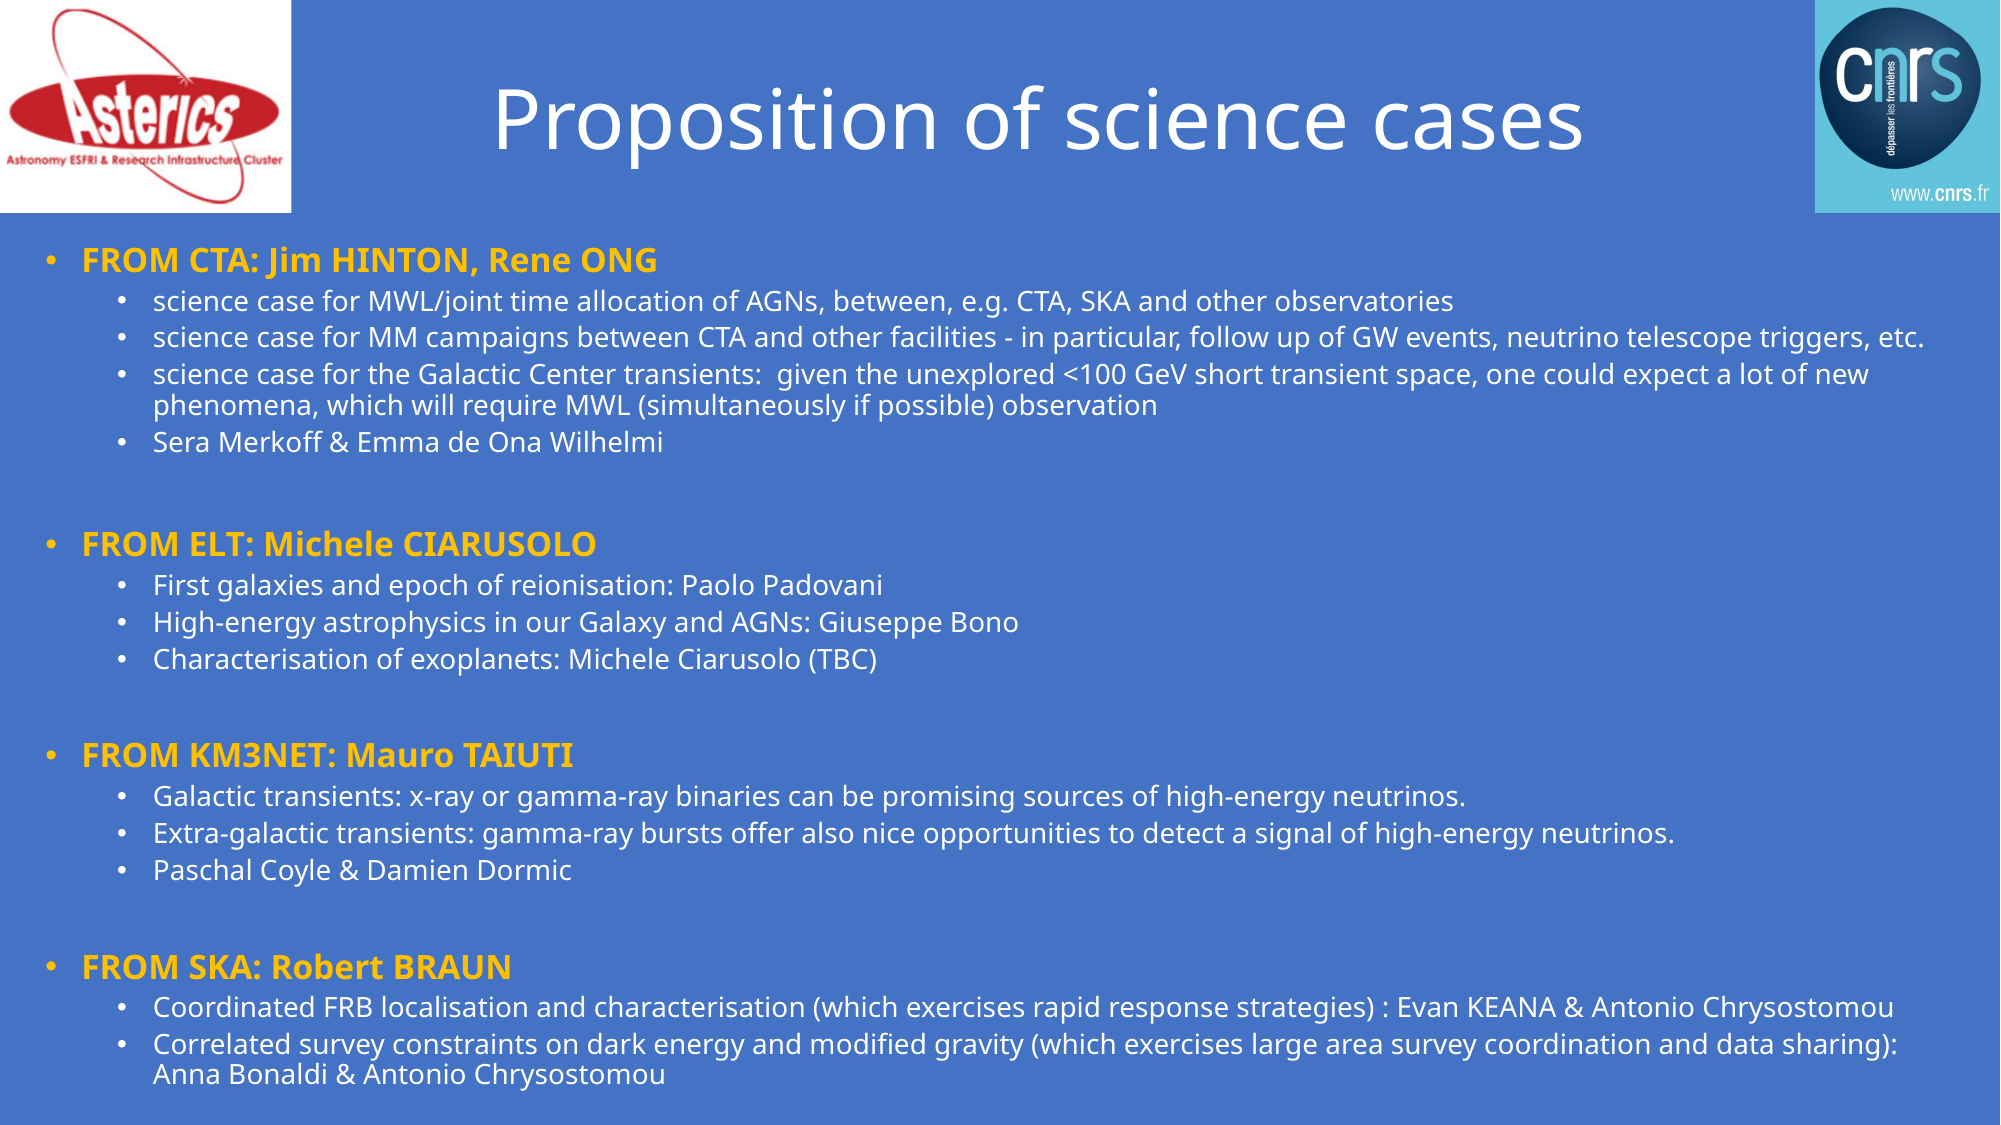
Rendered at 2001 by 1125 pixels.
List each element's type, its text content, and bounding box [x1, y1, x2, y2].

picture [0, 0, 292, 213]
list FROM CTA: Jim HINTON, Rene ONG science case for MWL/joint time allocation of AGNs, between, e.g. CTA, SKA and other observatories science case for MM campaigns between CTA and other facilities - in particular, follow up of GW events, neutrino telescope triggers, etc. science case for the Galactic Center transients: given the unexplored <100 GeV short transient space, one could expect a lot of new phenomena, which will require MWL (simultaneously if possible) observation Sera Merkoff & Emma de Ona Wilhelmi FROM ELT: Michele CIARUSOLO First galaxies and epoch of reionisation: Paolo Padovani High-energy astrophysics in our Galaxy and AGNs: Giuseppe Bono Characterisation of exoplanets: Michele Ciarusolo (TBC) FROM KM3NET: Mauro TAIUTI Galactic transients: x-ray or gamma-ray binaries can be promising sources of high-energy neutrinos. Extra-galactic transients: gamma-ray bursts offer also nice opportunities to detect a signal of high-energy neutrinos. Paschal Coyle & Damien Dormic FROM SKA: Robert BRAUN Coordinated FRB localisation and characterisation (which exercises rapid response strategies) : Evan KEANA & Antonio Chrysostomou Correlated survey constraints on dark energy and modified gravity (which exercises large area survey coordination and data sharing): Anna Bonaldi & Antonio Chrysostomou [30, 236, 1969, 1106]
title Proposition of science cases [348, 33, 1730, 213]
picture [1815, 0, 2000, 213]
